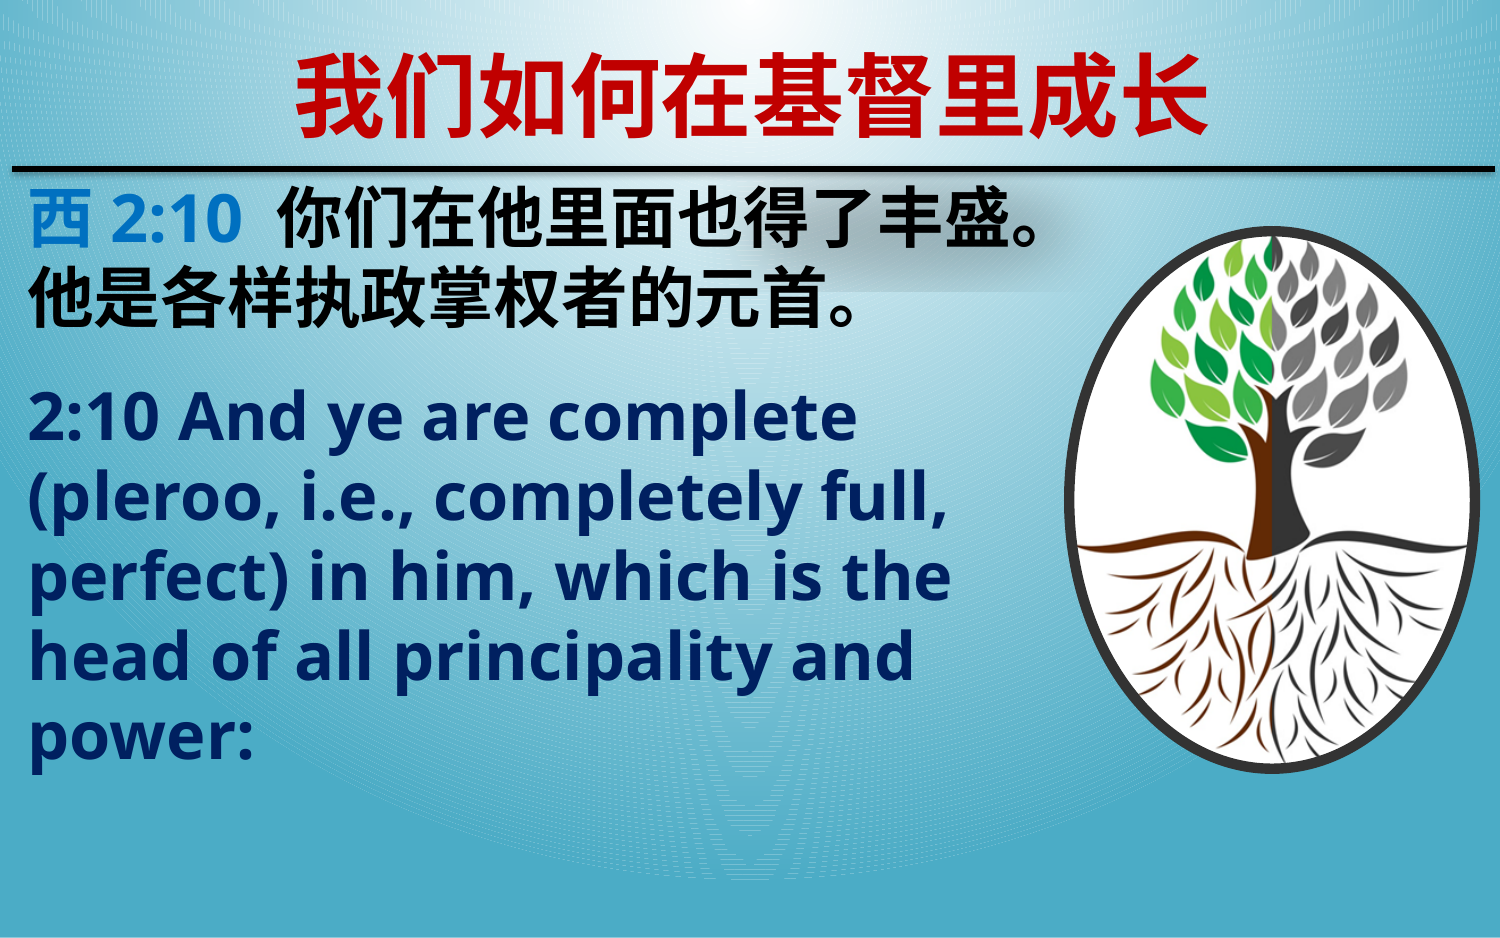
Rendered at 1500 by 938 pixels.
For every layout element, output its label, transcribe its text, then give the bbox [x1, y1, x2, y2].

picture [1068, 230, 1476, 769]
text_box 我们如何在基督里成长 [279, 31, 1227, 156]
text_box 西2:10 你们在他里面也得了丰盛。他是各样执政掌权者的元首。 2:10 And ye are complete (pleroo, i.e., completely full, perfect) in him, which is the head of all principality and power: [12, 179, 1075, 781]
